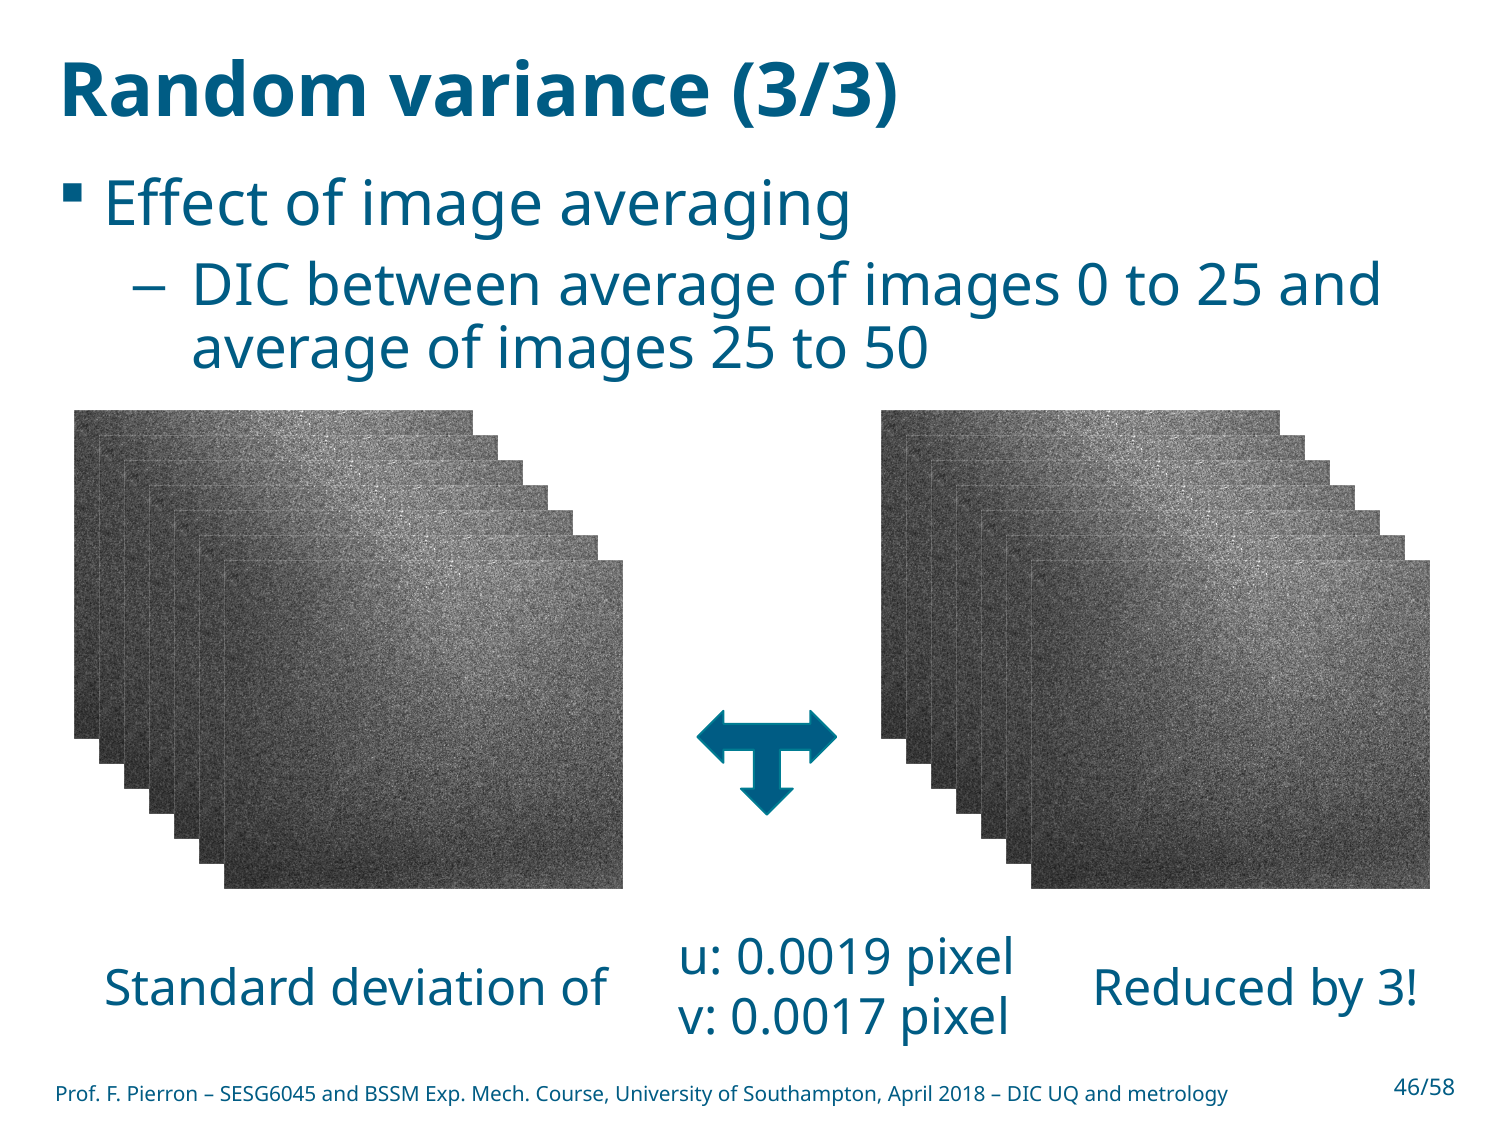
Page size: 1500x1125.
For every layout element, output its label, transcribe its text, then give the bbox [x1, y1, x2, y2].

picture [74, 410, 623, 890]
text_box [697, 710, 837, 815]
title Random variance (3/3) [58, 0, 1454, 132]
text_box Reduced by 3! [1077, 948, 1435, 1024]
slide_number 46/58 [1365, 1078, 1456, 1104]
footer Prof. F. Pierron – SESG6045 and BSSM Exp. Mech. Course, University of Southampton, April 2018 – DIC UQ and metrology [55, 1074, 1370, 1106]
list Effect of image averaging DIC between average of images 0 to 25 and average of images 25 to 50 [58, 162, 1474, 1062]
text_box Standard deviation of [89, 947, 624, 1023]
text_box u: 0.0019 pixel v: 0.0017 pixel [664, 917, 1031, 1053]
picture [881, 410, 1430, 890]
